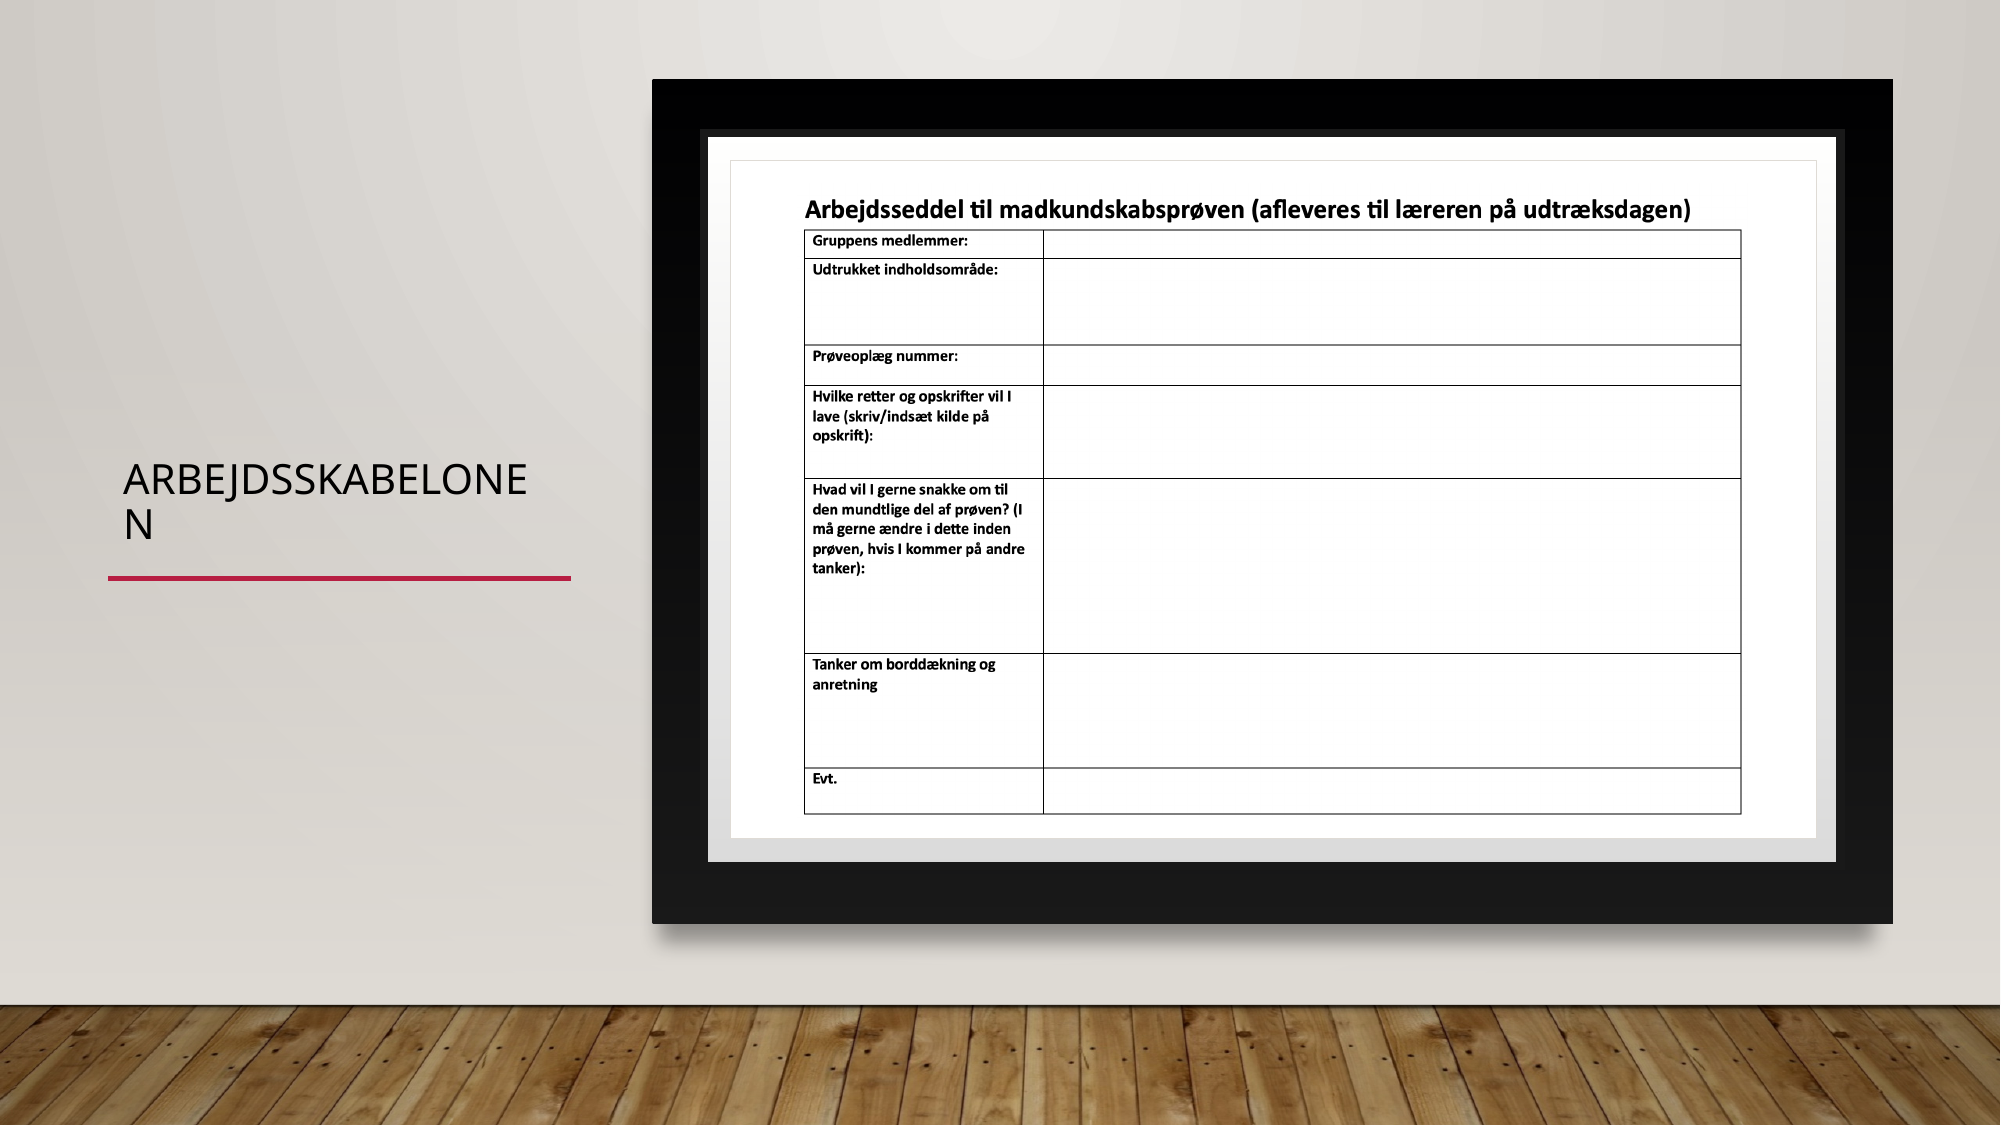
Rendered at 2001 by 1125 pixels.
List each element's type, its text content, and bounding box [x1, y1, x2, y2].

picture [0, 1006, 2000, 1125]
text_box [0, 0, 2000, 330]
title Arbejdsskabelonen [108, 241, 572, 549]
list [797, 182, 1749, 818]
text_box [0, 330, 2000, 1004]
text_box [652, 78, 1894, 924]
